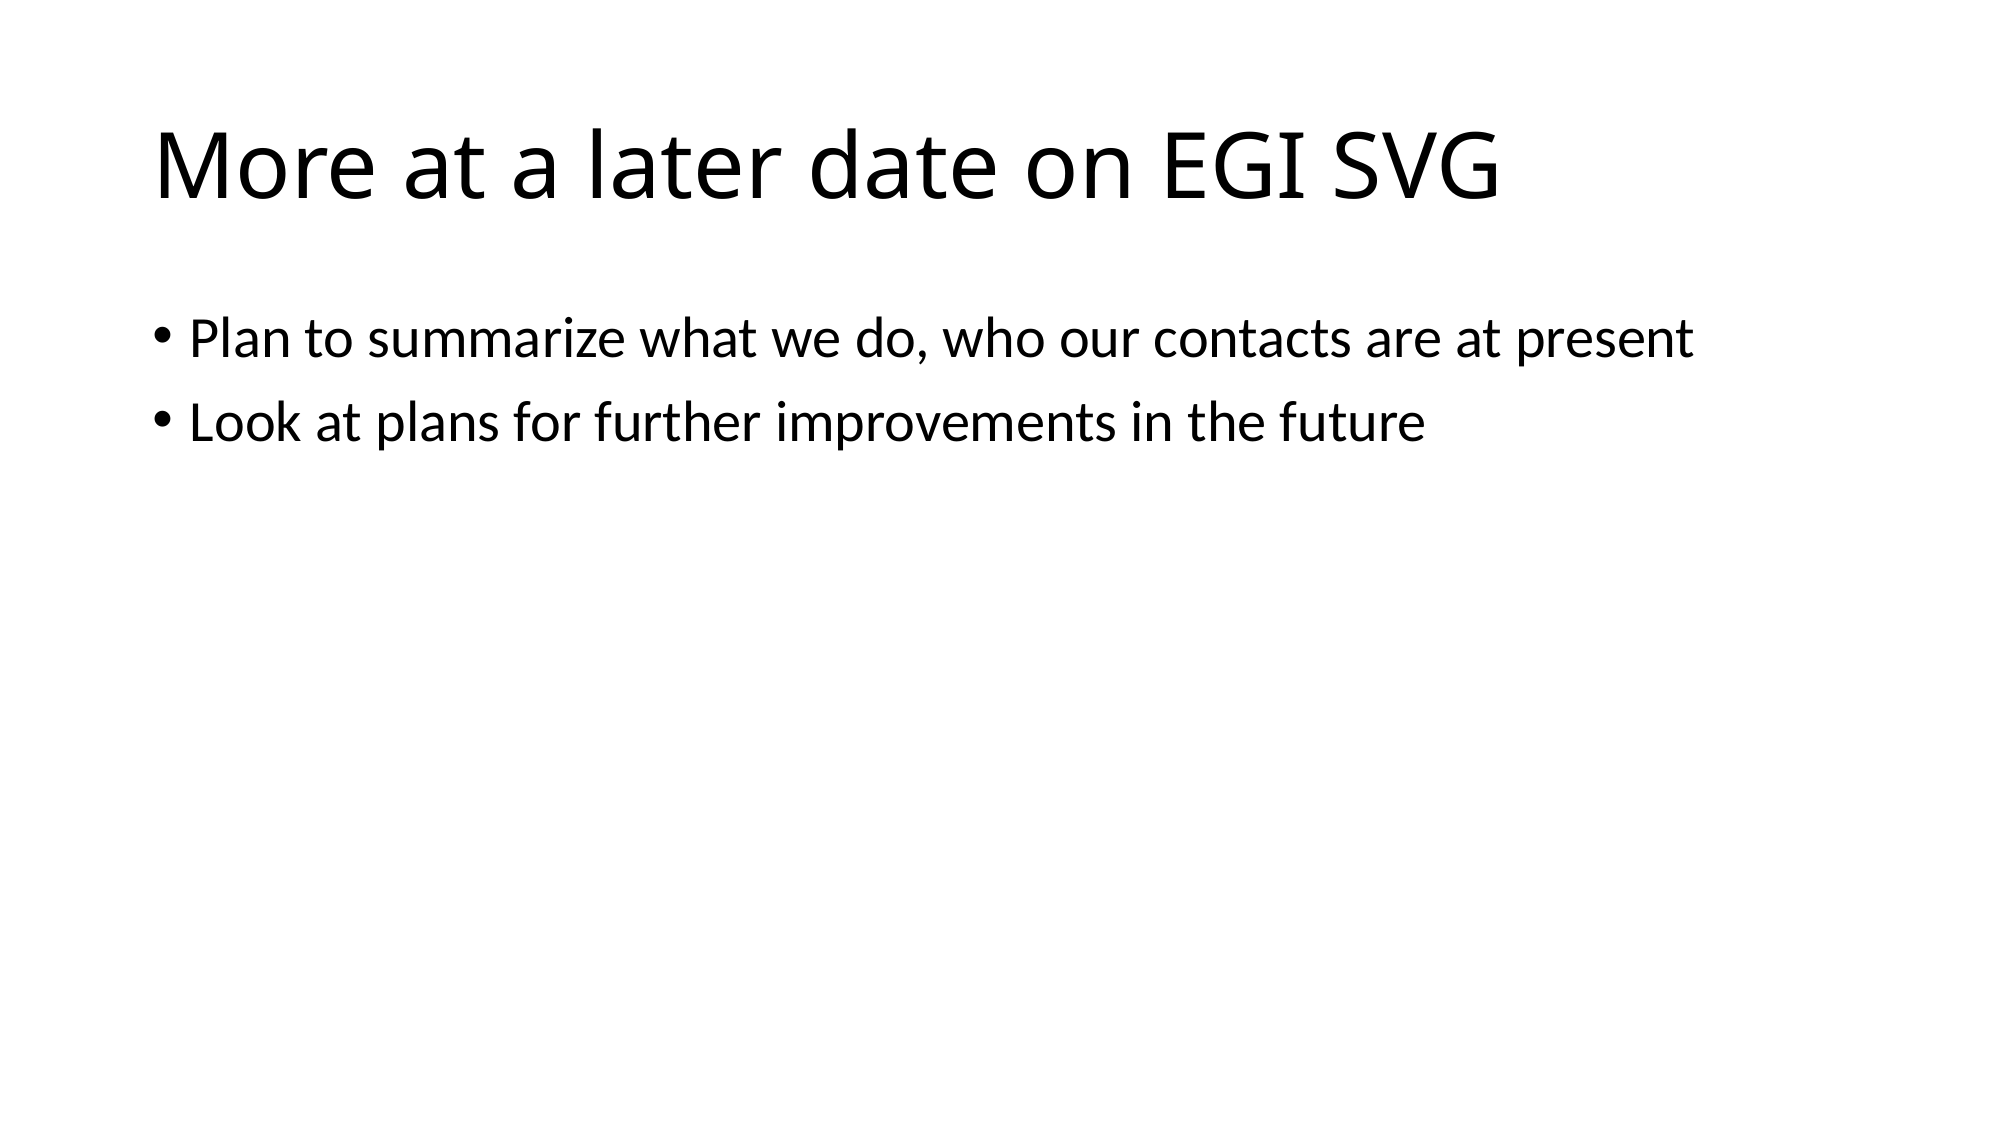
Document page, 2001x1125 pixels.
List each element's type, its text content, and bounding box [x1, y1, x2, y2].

list Plan to summarize what we do, who our contacts are at present Look at plans for further improvements in the future [137, 299, 1863, 1014]
title More at a later date on EGI SVG [137, 59, 1863, 278]
